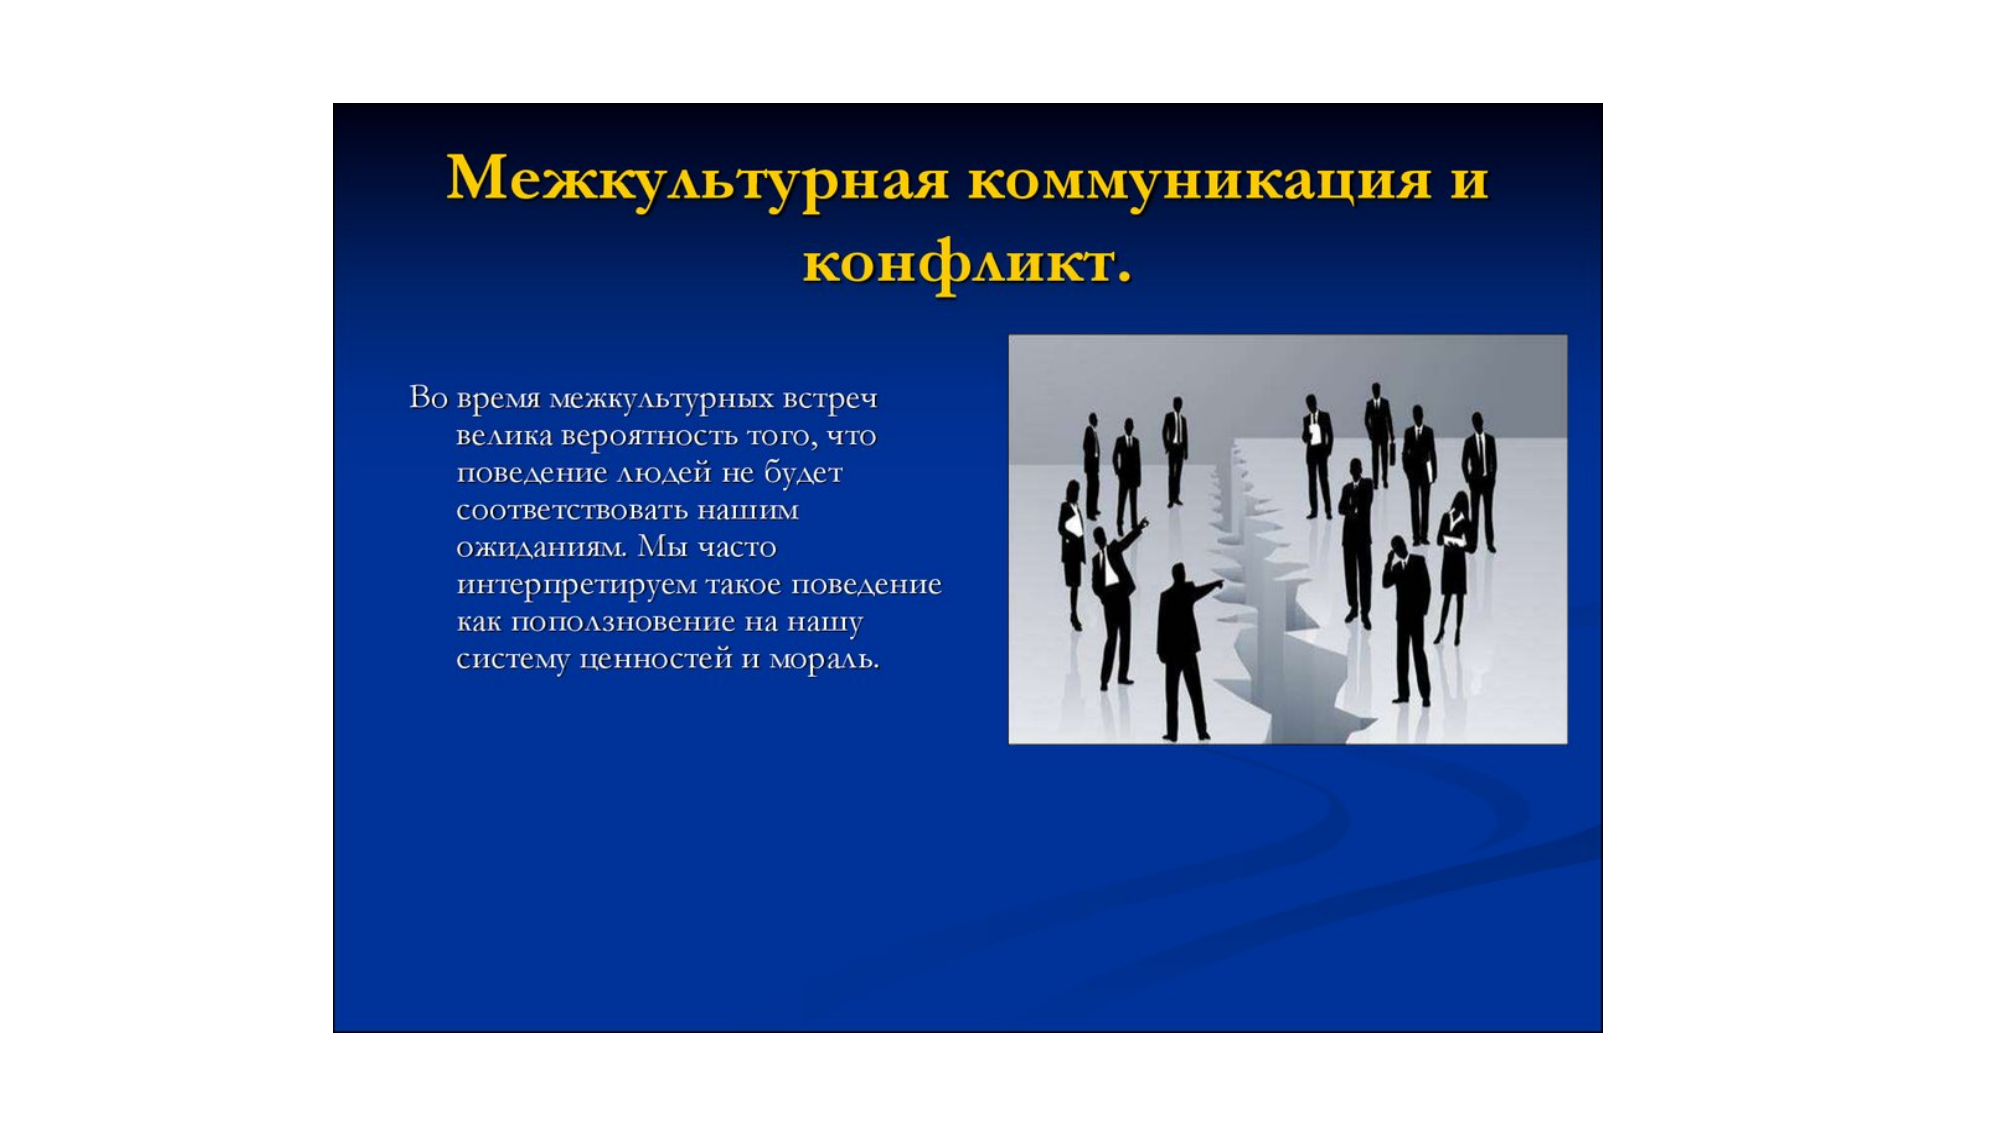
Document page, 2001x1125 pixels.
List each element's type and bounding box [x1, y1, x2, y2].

picture [333, 103, 1603, 1033]
